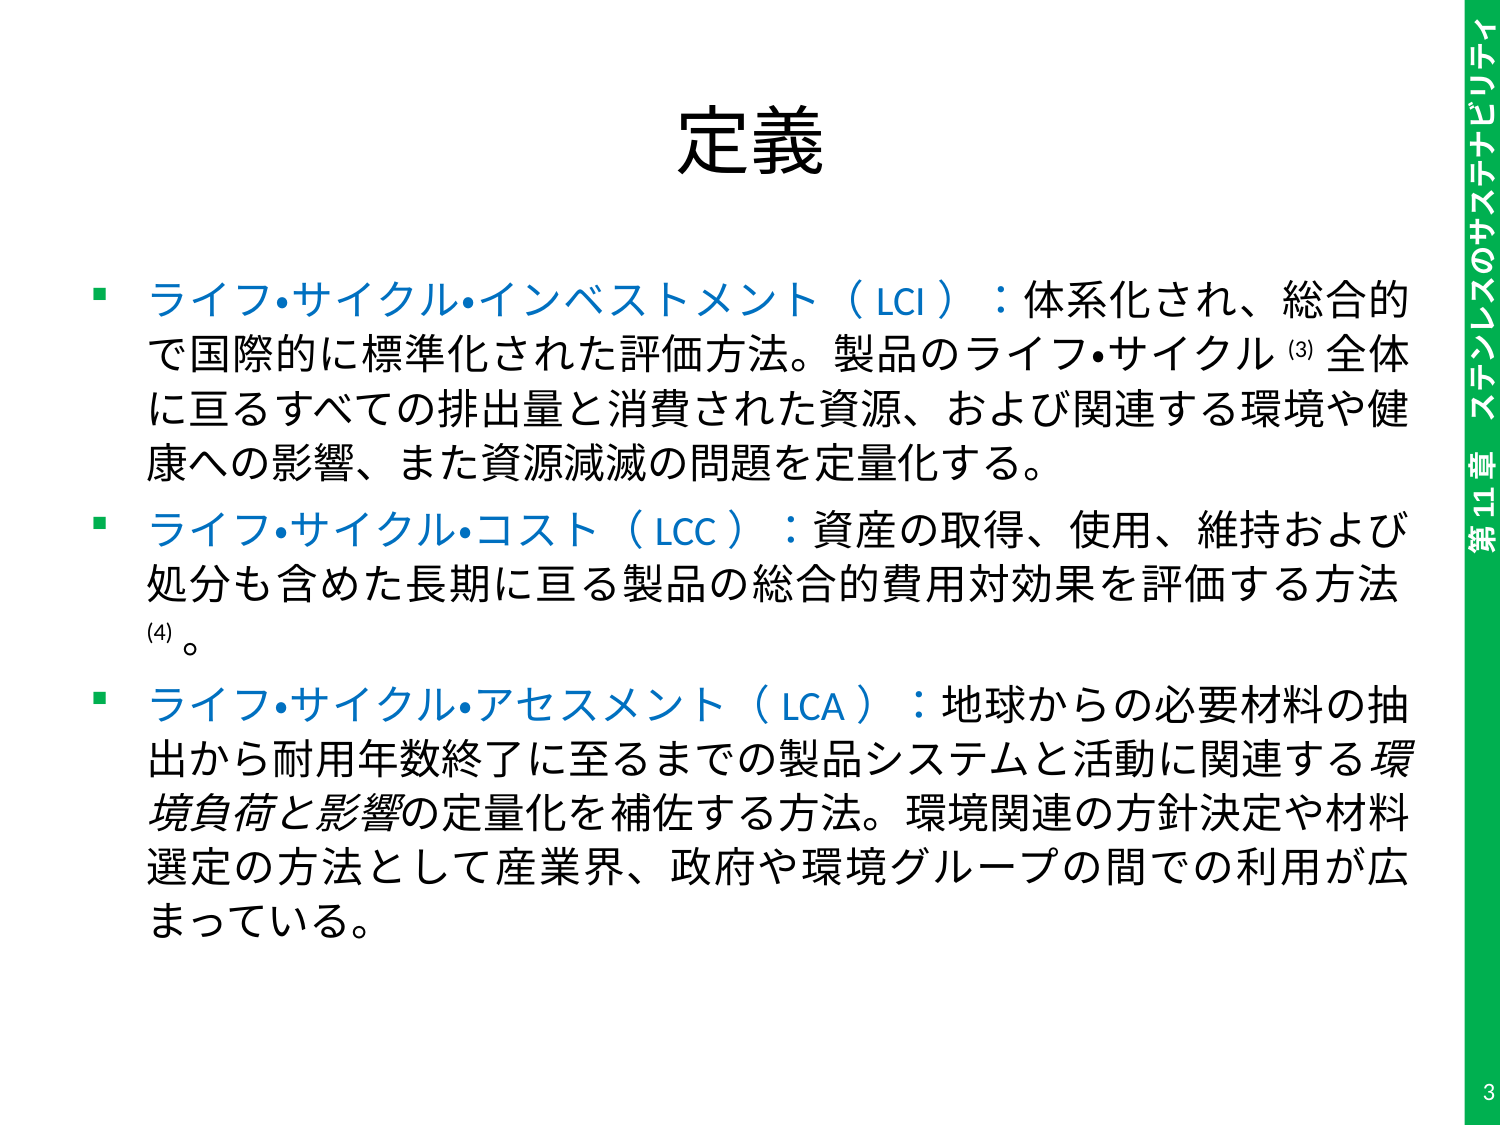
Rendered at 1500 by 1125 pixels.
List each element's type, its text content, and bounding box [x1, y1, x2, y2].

list ライフ・サイクル・インベストメント（LCI）：体系化され、総合的で国際的に標準化された評価方法。製品のライフ・サイクル(3)全体に亘るすべての排出量と消費された資源、および関連する環境や健康への影響、また資源減滅の問題を定量化する。 ライフ・サイクル・コスト（LCC）：資産の取得、使用、維持および処分も含めた長期に亘る製品の総合的費用対効果を評価する方法(4)。 ライフ・サイクル・アセスメント（LCA）：地球からの必要材料の抽出から耐用年数終了に至るまでの製品システムと活動に関連する環境負荷と影響の定量化を補佐する方法。環境関連の方針決定や材料選定の方法として産業界、政府や環境グループの間での利用が広まっている。 [75, 262, 1425, 1059]
slide_number 3 [1430, 1060, 1496, 1121]
title 定義 [75, 45, 1425, 233]
